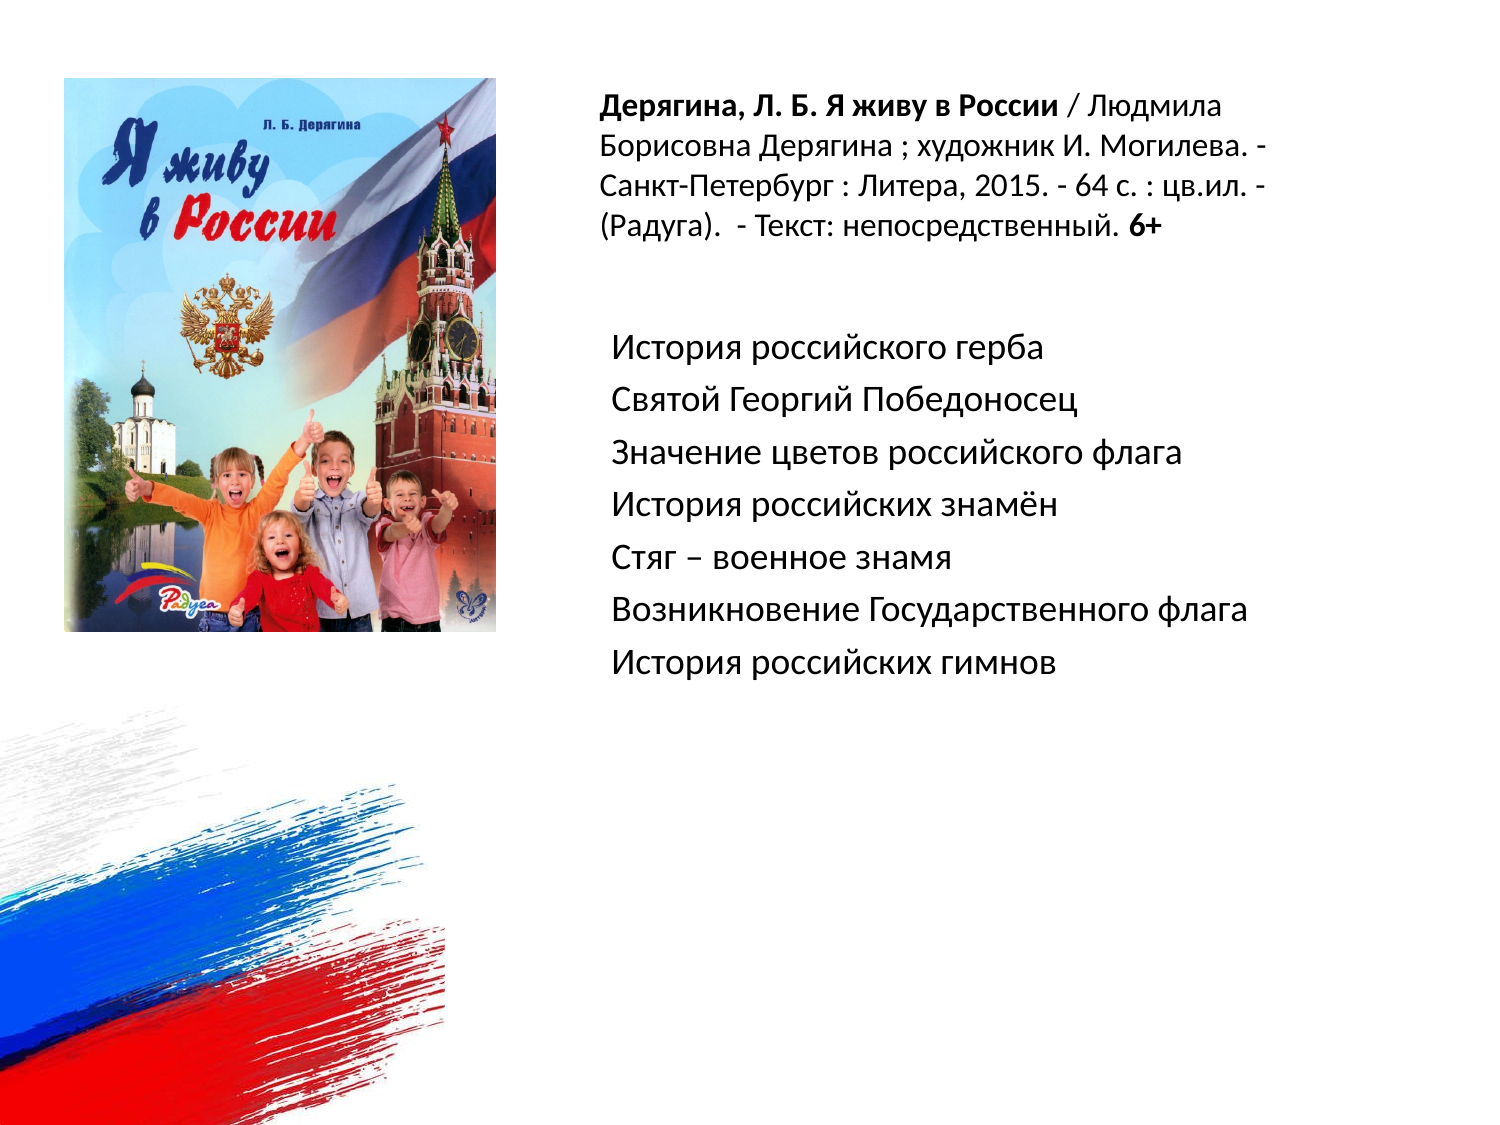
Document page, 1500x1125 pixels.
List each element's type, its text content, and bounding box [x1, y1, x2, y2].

title Дерягина, Л. Б. Я живу в России / Людмила Борисовна Дерягина ; художник И. Могилева. - Санкт-Петербург : Литера, 2015. - 64 с. : цв.ил. - (Радуга). - Текст: непосредственный. 6+ [584, 54, 1353, 272]
subtitle История российского герба Святой Георгий Победоносец Значение цветов российского флага История российских знамён Стяг – военное знамя Возникновение Государственного флага История российских гимнов [596, 314, 1436, 1035]
picture [64, 77, 497, 632]
picture [0, 680, 445, 1125]
